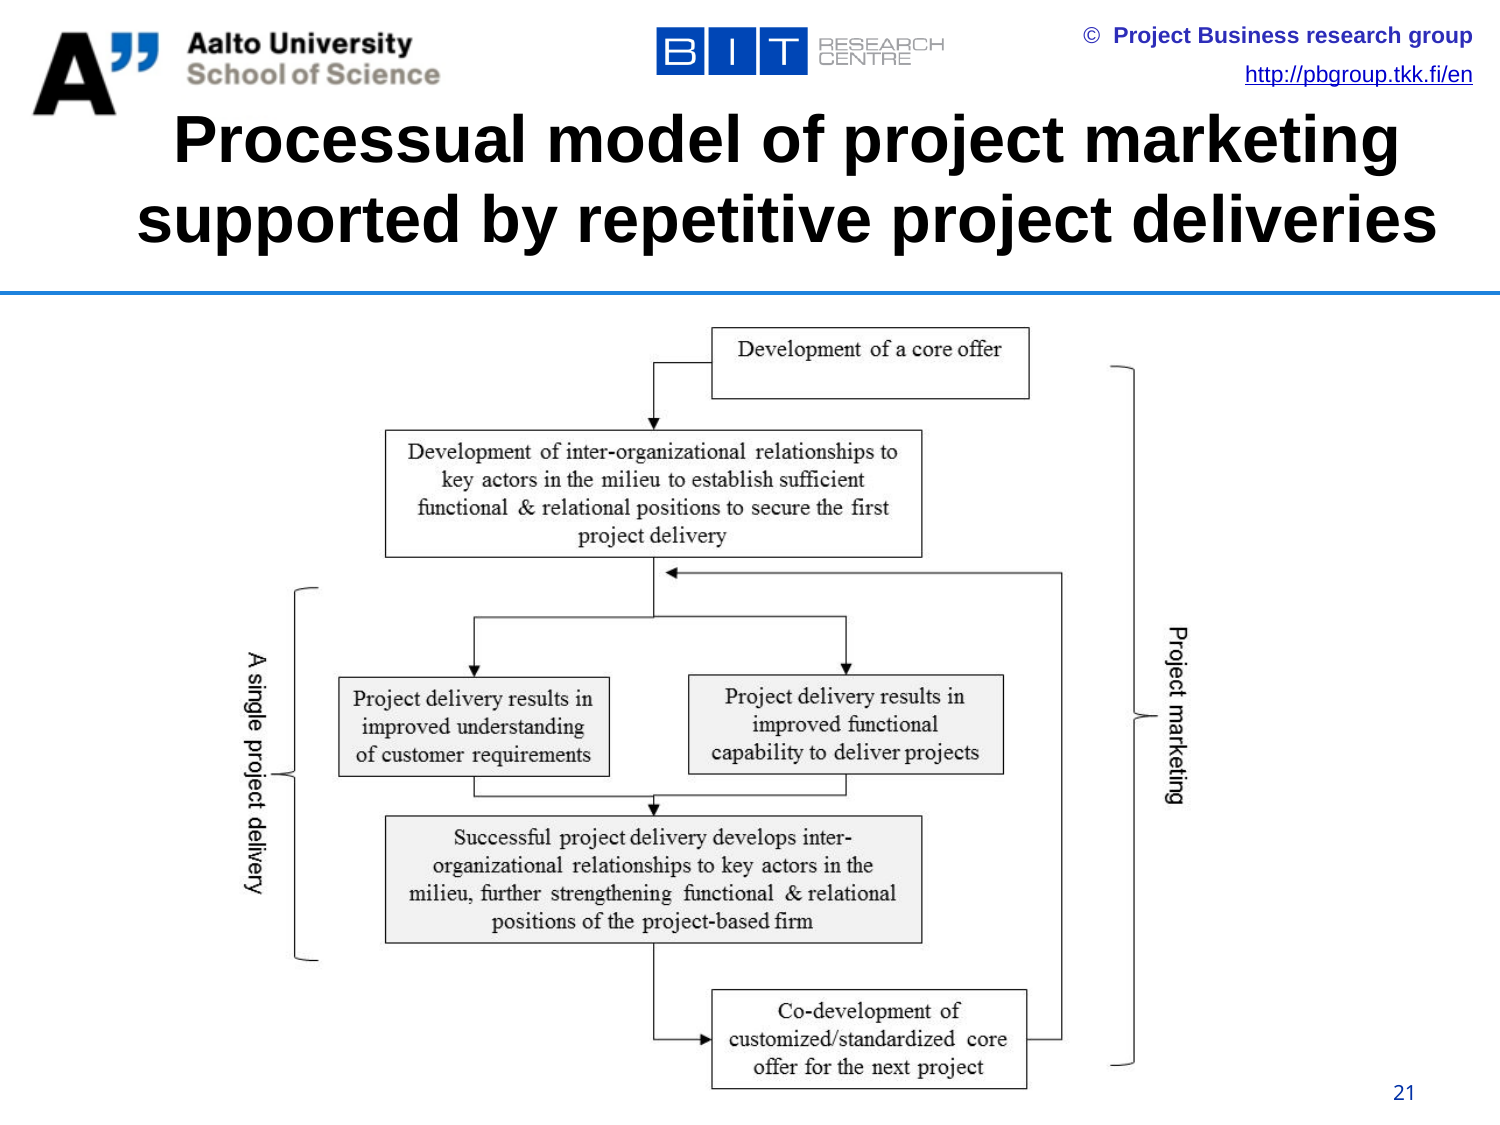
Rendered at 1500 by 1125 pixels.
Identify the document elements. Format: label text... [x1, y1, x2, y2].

picture [29, 19, 455, 124]
picture [229, 326, 1200, 1095]
picture [656, 27, 944, 75]
title Processual model of project marketing supported by repetitive project deliveries [105, 152, 1471, 320]
slide_number 21 [1257, 1072, 1432, 1116]
